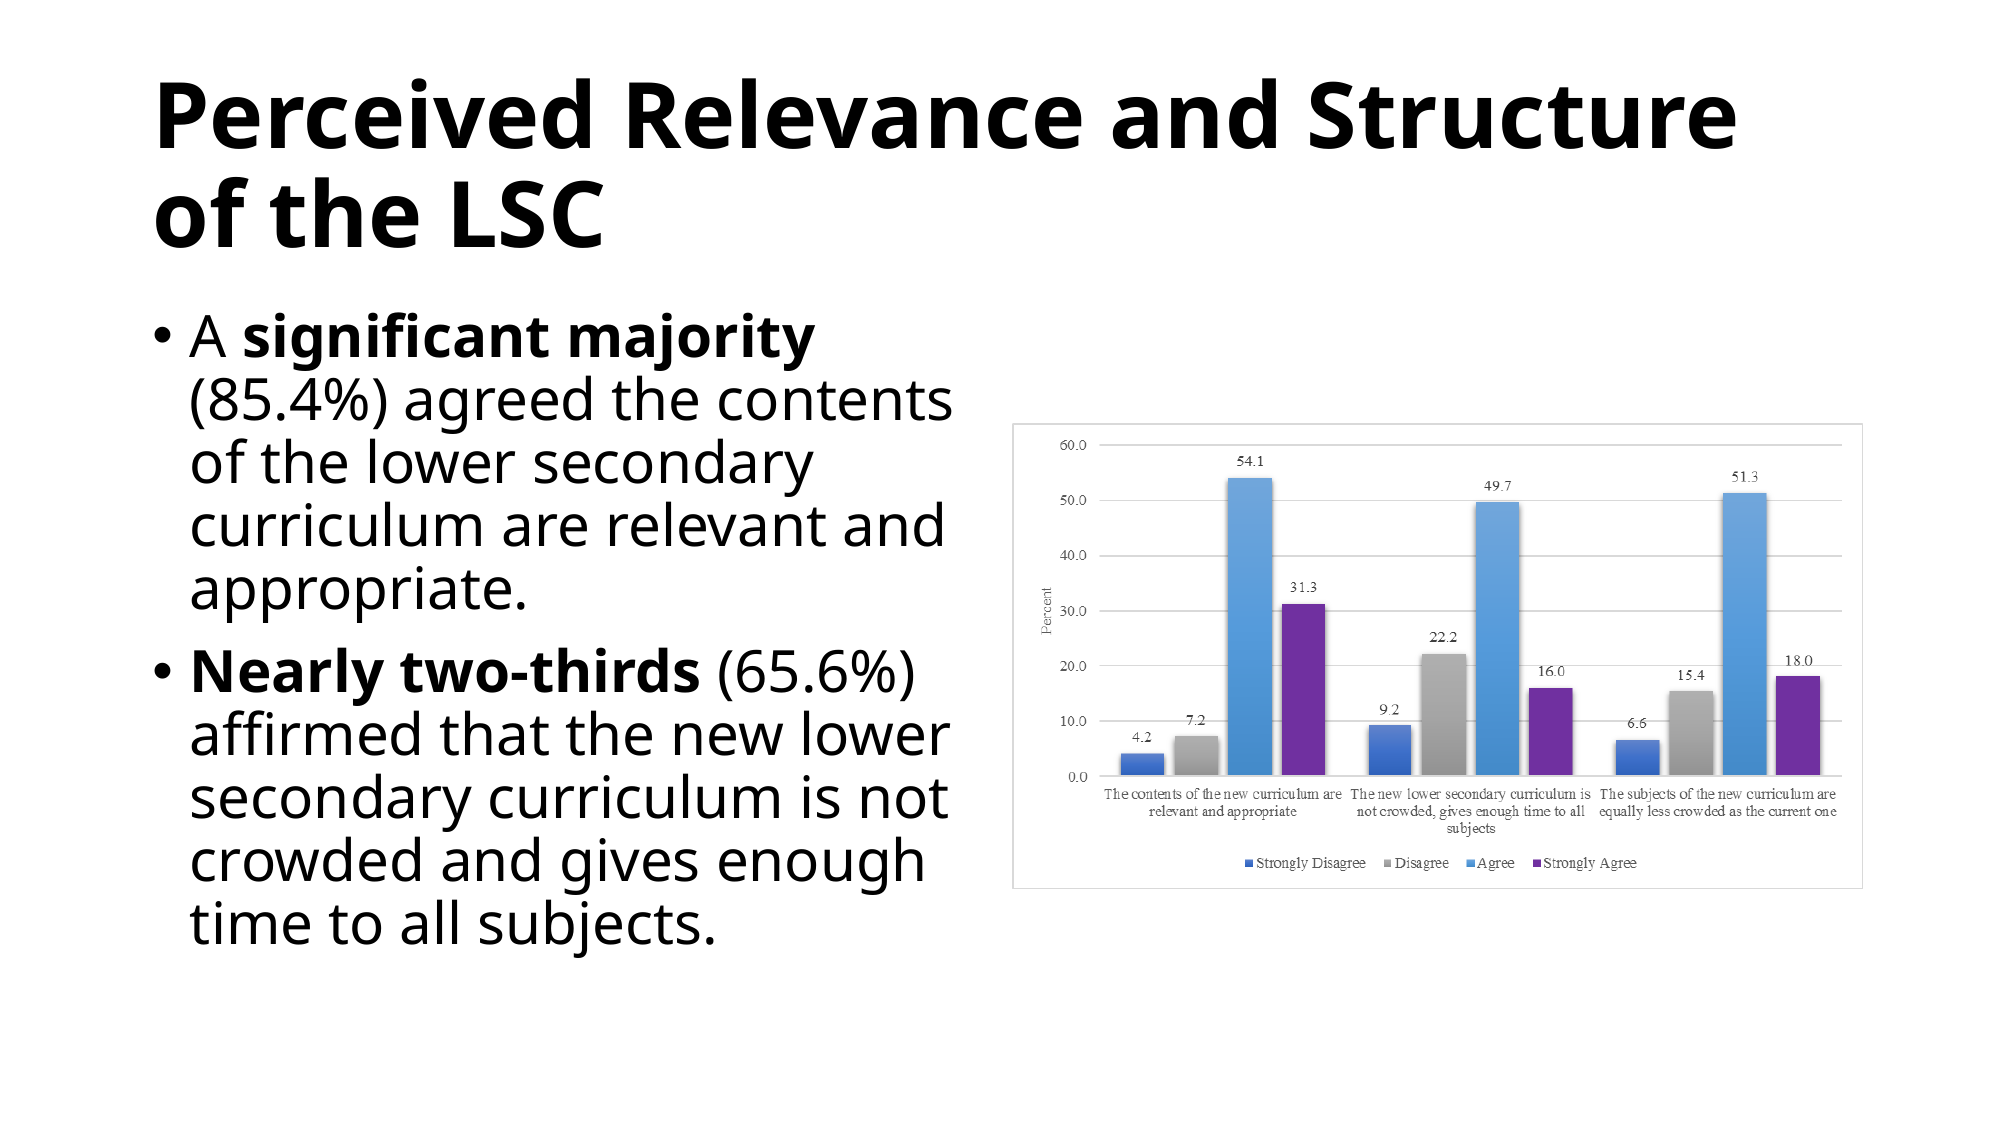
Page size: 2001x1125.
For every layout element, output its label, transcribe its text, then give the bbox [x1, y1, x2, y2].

list A significant majority (85.4%) agreed the contents of the lower secondary curriculum are relevant and appropriate. Nearly two-thirds (65.6%) affirmed that the new lower secondary curriculum is not crowded and gives enough time to all subjects. [137, 299, 988, 1014]
title Perceived Relevance and Structure of the LSC [137, 59, 1863, 278]
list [1012, 423, 1863, 889]
